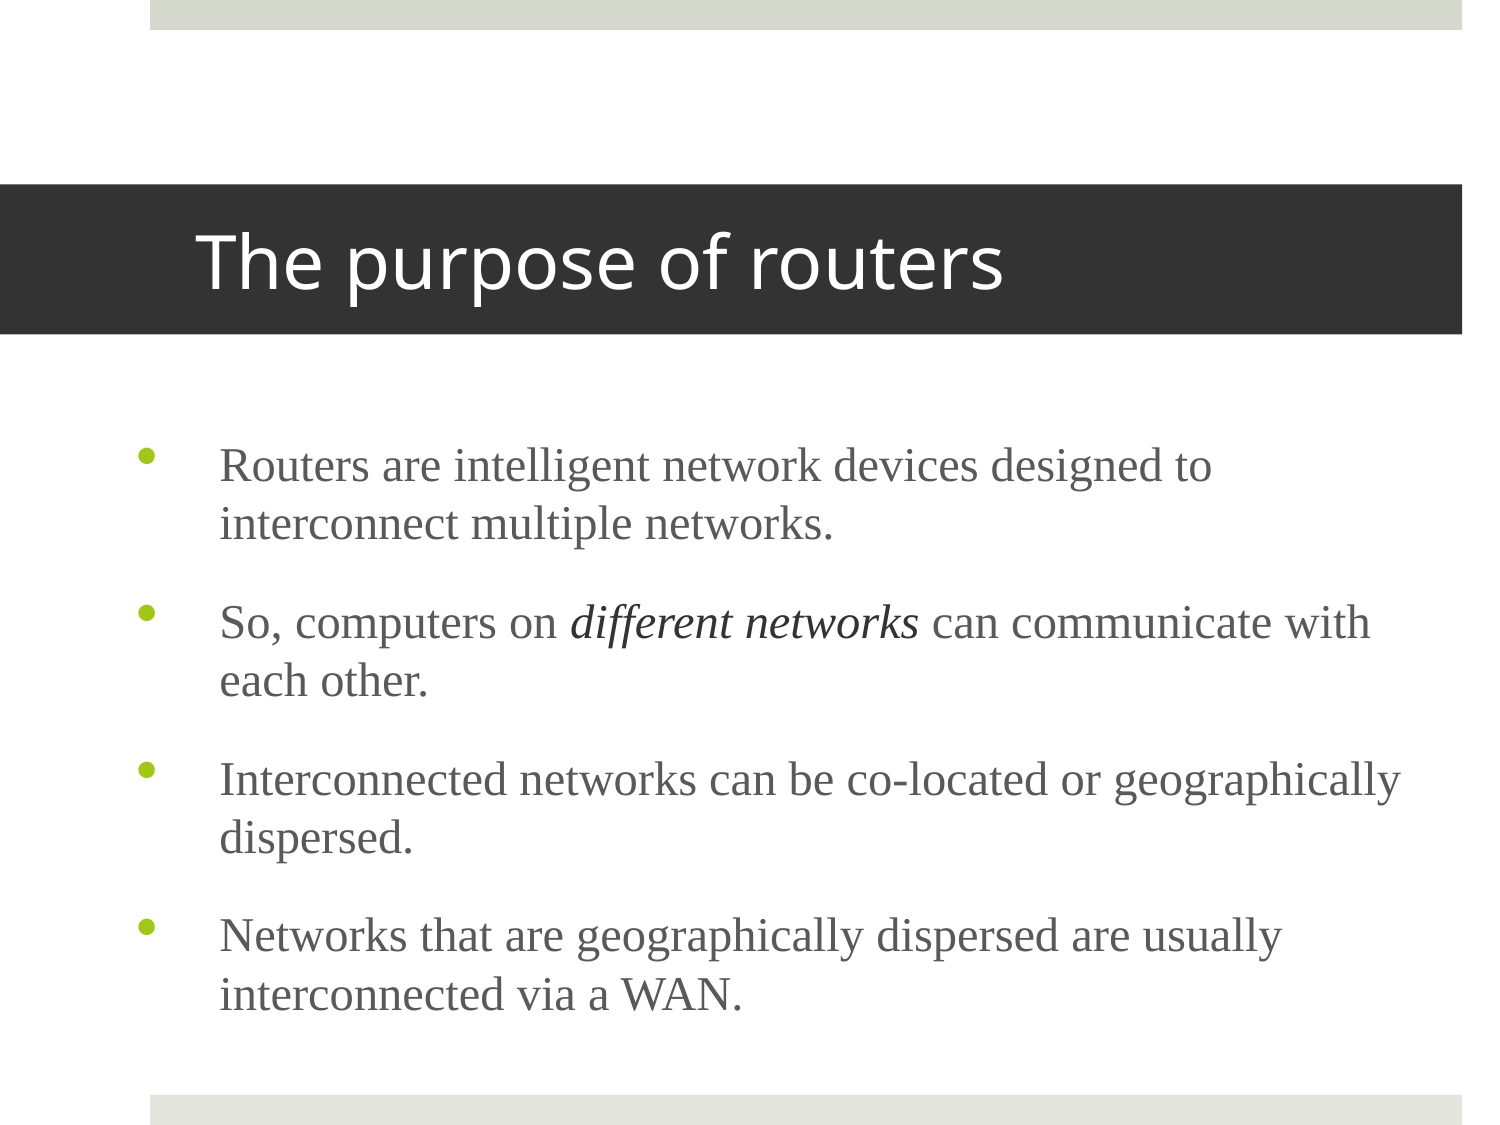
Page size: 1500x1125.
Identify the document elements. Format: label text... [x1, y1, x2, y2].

list Routers are intelligent network devices designed to interconnect multiple networks. So, computers on different networks can communicate with each other. Interconnected networks can be co-located or geographically dispersed. Networks that are geographically dispersed are usually interconnected via a WAN. [123, 425, 1463, 1028]
title The purpose of routers [0, 184, 1463, 335]
